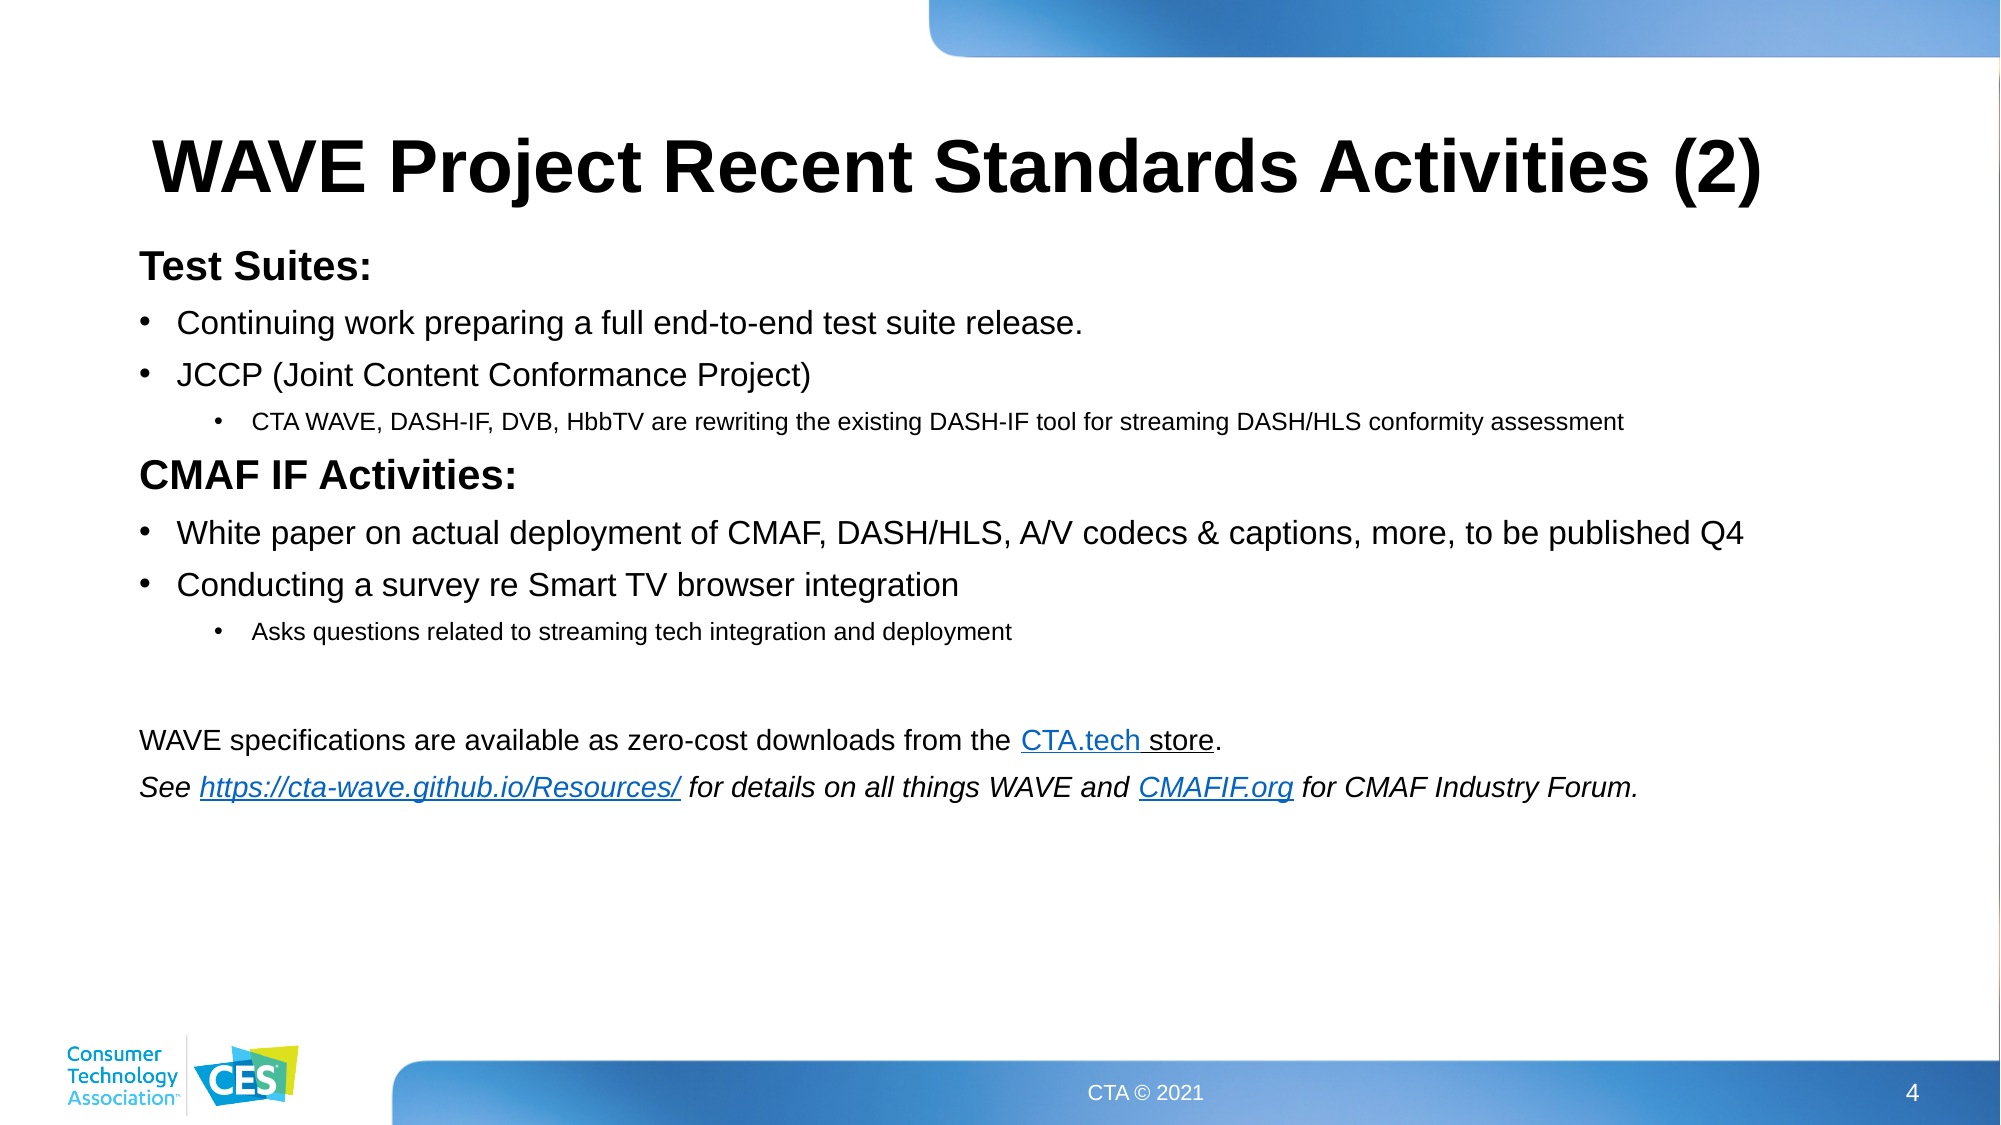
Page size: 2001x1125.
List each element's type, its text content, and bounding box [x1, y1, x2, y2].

picture [0, 0, 2000, 1125]
list Test Suites: Continuing work preparing a full end-to-end test suite release. JCCP (Joint Content Conformance Project) CTA WAVE, DASH-IF, DVB, HbbTV are rewriting the existing DASH-IF tool for streaming DASH/HLS conformity assessment CMAF IF Activities: White paper on actual deployment of CMAF, DASH/HLS, A/V codecs & captions, more, to be published Q4 Conducting a survey re Smart TV browser integration Asks questions related to streaming tech integration and deployment WAVE specifications are available as zero-cost downloads from the CTA.tech store. See https://cta-wave.github.io/Resources/ for details on all things WAVE and CMAFIF.org for CMAF Industry Forum. [124, 230, 1876, 996]
slide_number 4 [1484, 1061, 1935, 1122]
footer CTA © 2021 [808, 1061, 1484, 1122]
title WAVE Project Recent Standards Activities (2) [137, 59, 1863, 230]
